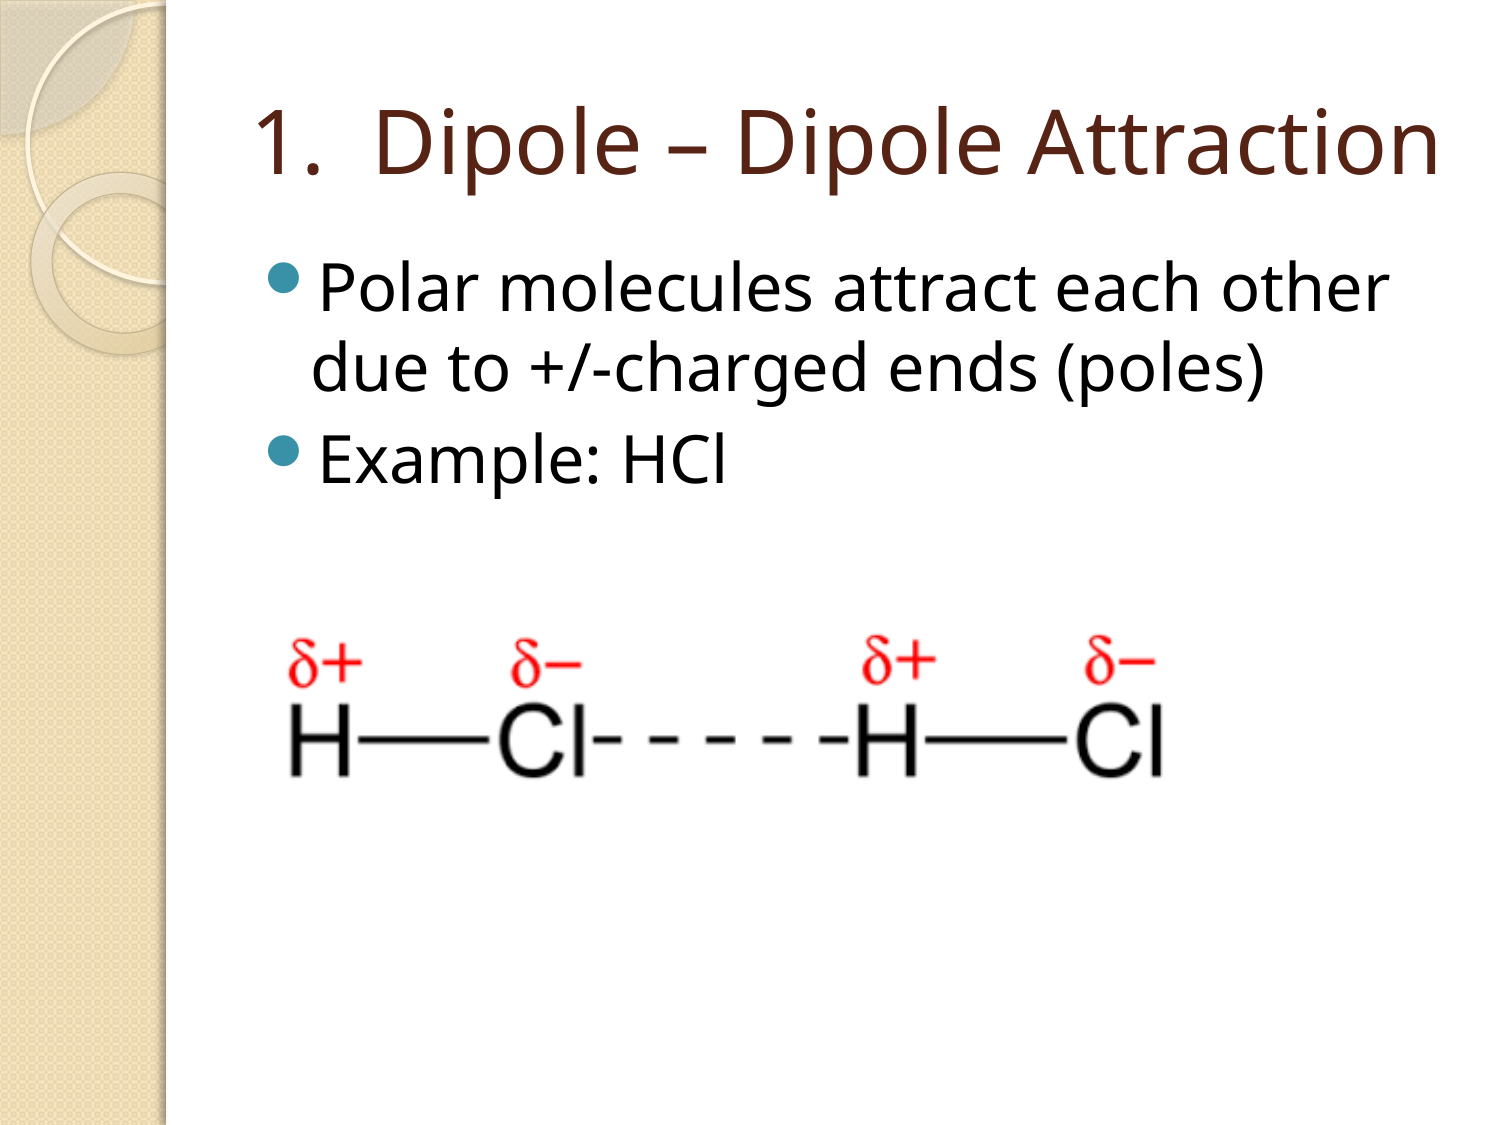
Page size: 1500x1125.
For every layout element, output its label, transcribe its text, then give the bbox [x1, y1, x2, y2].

picture [245, 591, 1205, 822]
title 1. Dipole – Dipole Attraction [235, 45, 1466, 233]
list Polar molecules attract each other due to +/-charged ends (poles) Example: HCl [235, 237, 1466, 1025]
